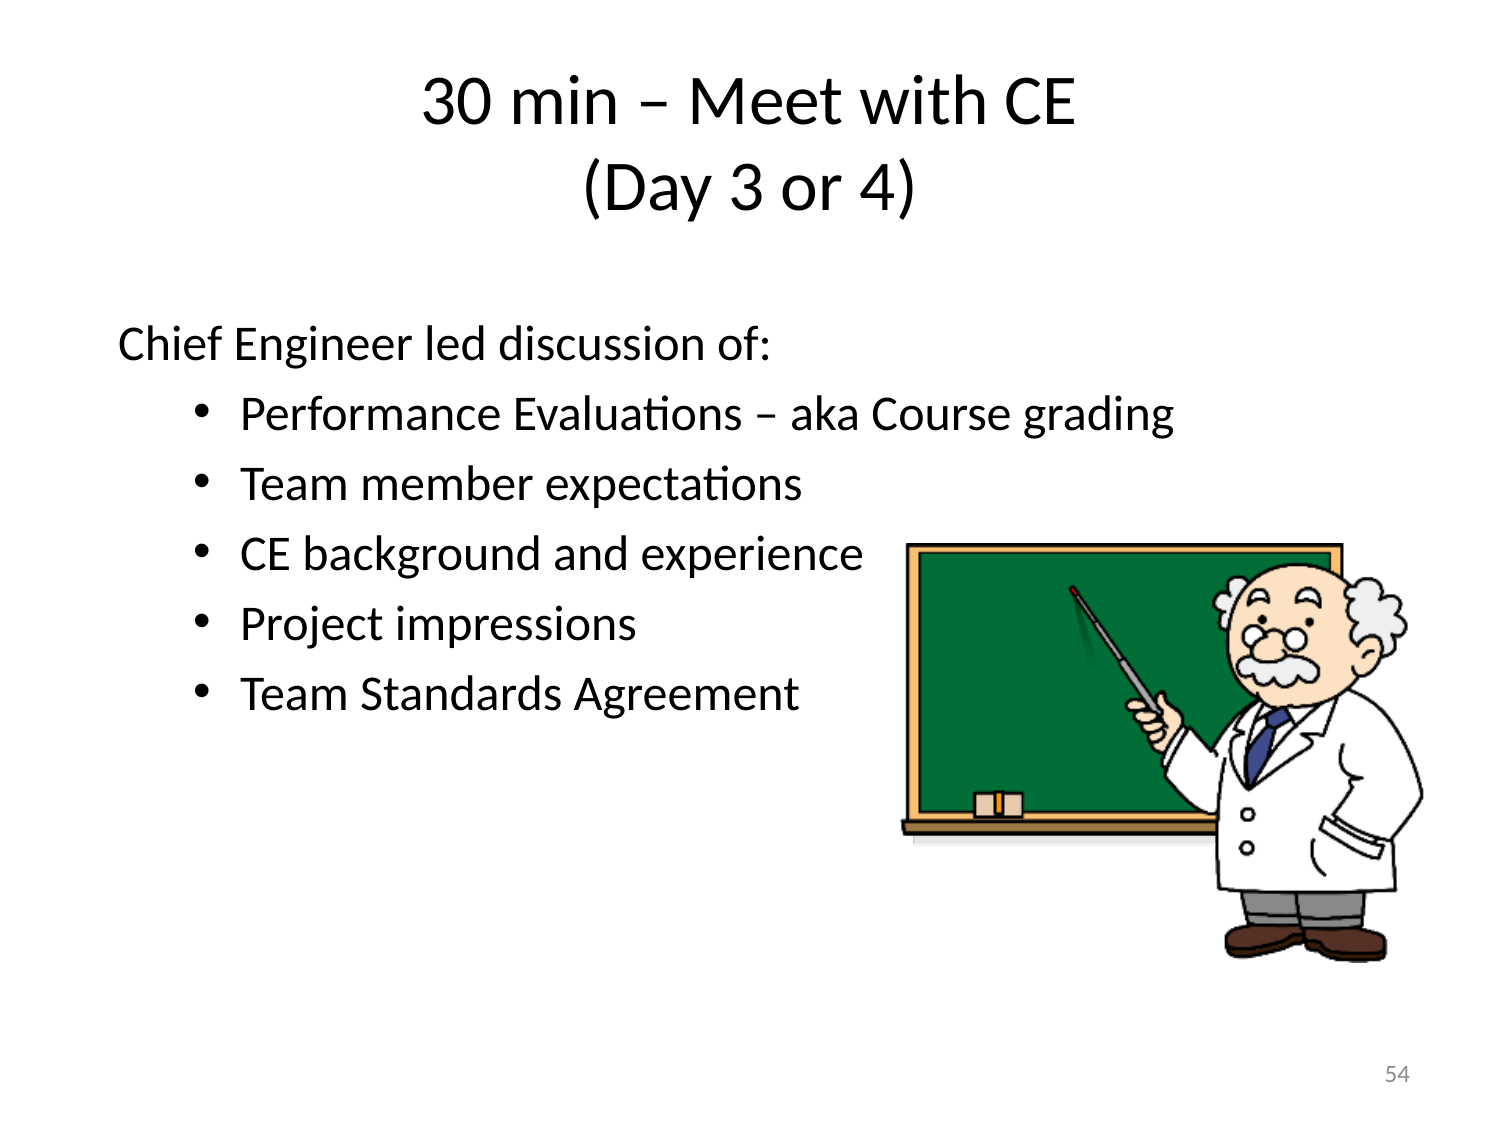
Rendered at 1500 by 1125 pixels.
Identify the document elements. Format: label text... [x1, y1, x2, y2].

title 30 min – Meet with CE (Day 3 or 4) [75, 45, 1425, 233]
slide_number 54 [1074, 1042, 1425, 1103]
list Chief Engineer led discussion of: Performance Evaluations – aka Course grading Team member expectations CE background and experience Project impressions Team Standards Agreement [103, 303, 1388, 1017]
picture [899, 542, 1426, 963]
